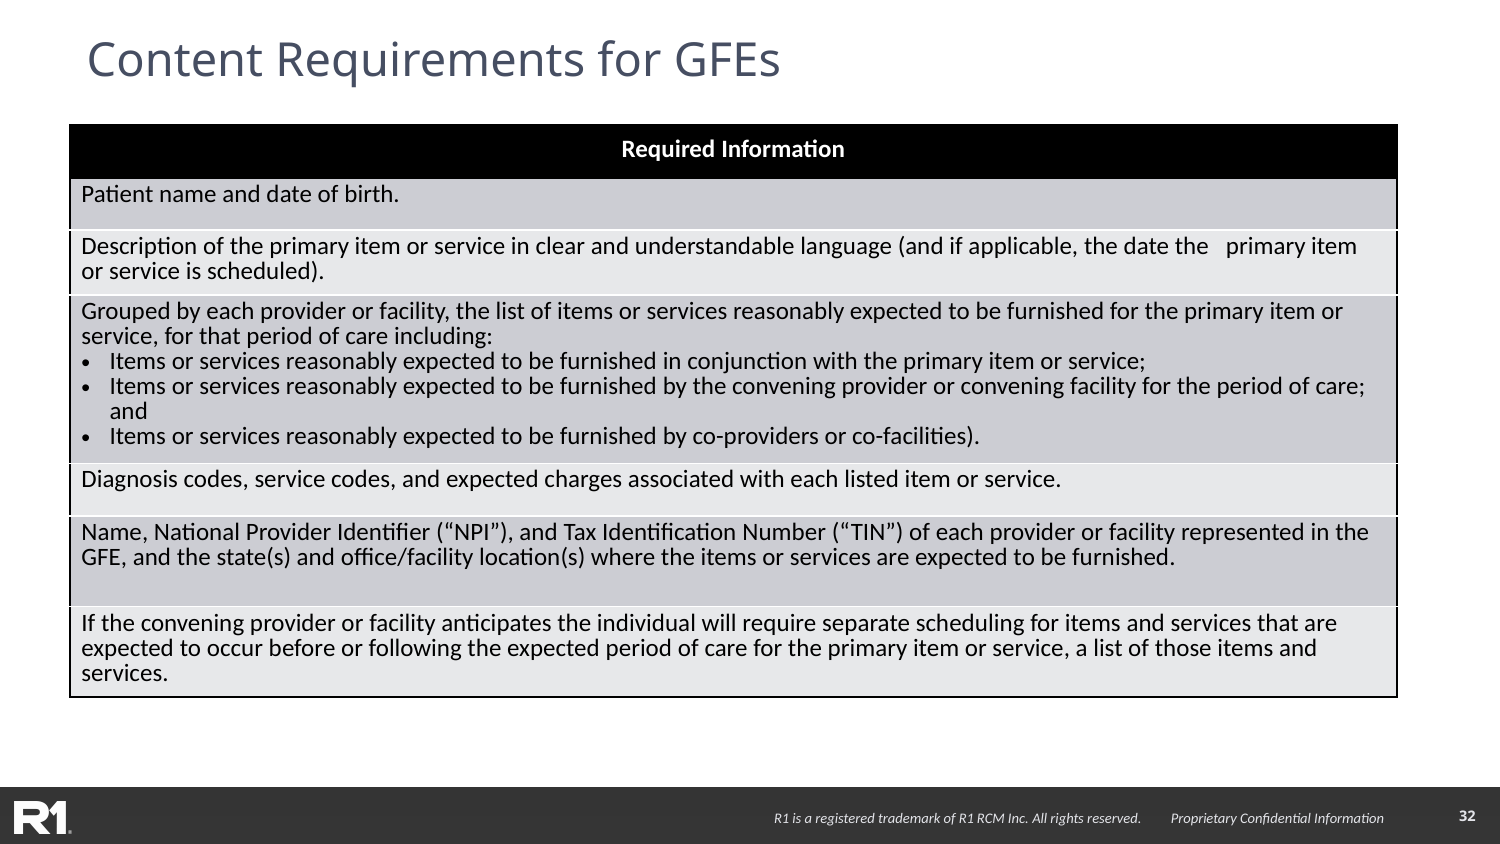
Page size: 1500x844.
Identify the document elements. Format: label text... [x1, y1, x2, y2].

table_cell Name, National Provider Identifier (“NPI”), and Tax Identification Number (“TIN”) of each provider or facility represented in the GFE, and the state(s) and office/facility location(s) where the items or services are expected to be furnished. [71, 517, 1396, 606]
table_cell Grouped by each provider or facility, the list of items or services reasonably expected to be furnished for the primary item or service, for that period of care including: Items or services reasonably expected to be furnished in conjunction with the primary item or service; Items or services reasonably expected to be furnished by the convening provider or convening facility for the period of care; and Items or services reasonably expected to be furnished by co-providers or co-facilities). [71, 296, 1396, 463]
table_cell Diagnosis codes, service codes, and expected charges associated with each listed item or service. [71, 464, 1396, 515]
title Content Requirements for GFEs [71, 12, 1428, 102]
table_cell If the convening provider or facility anticipates the individual will require separate scheduling for items and services that are expected to occur before or following the expected period of care for the primary item or service, a list of those items and services. [71, 607, 1396, 696]
table_cell Description of the primary item or service in clear and understandable language (and if applicable, the date the primary item or service is scheduled). [71, 231, 1396, 294]
table_header Required Information [71, 126, 1396, 177]
table_cell Patient name and date of birth. [71, 179, 1396, 229]
picture [14, 801, 72, 834]
